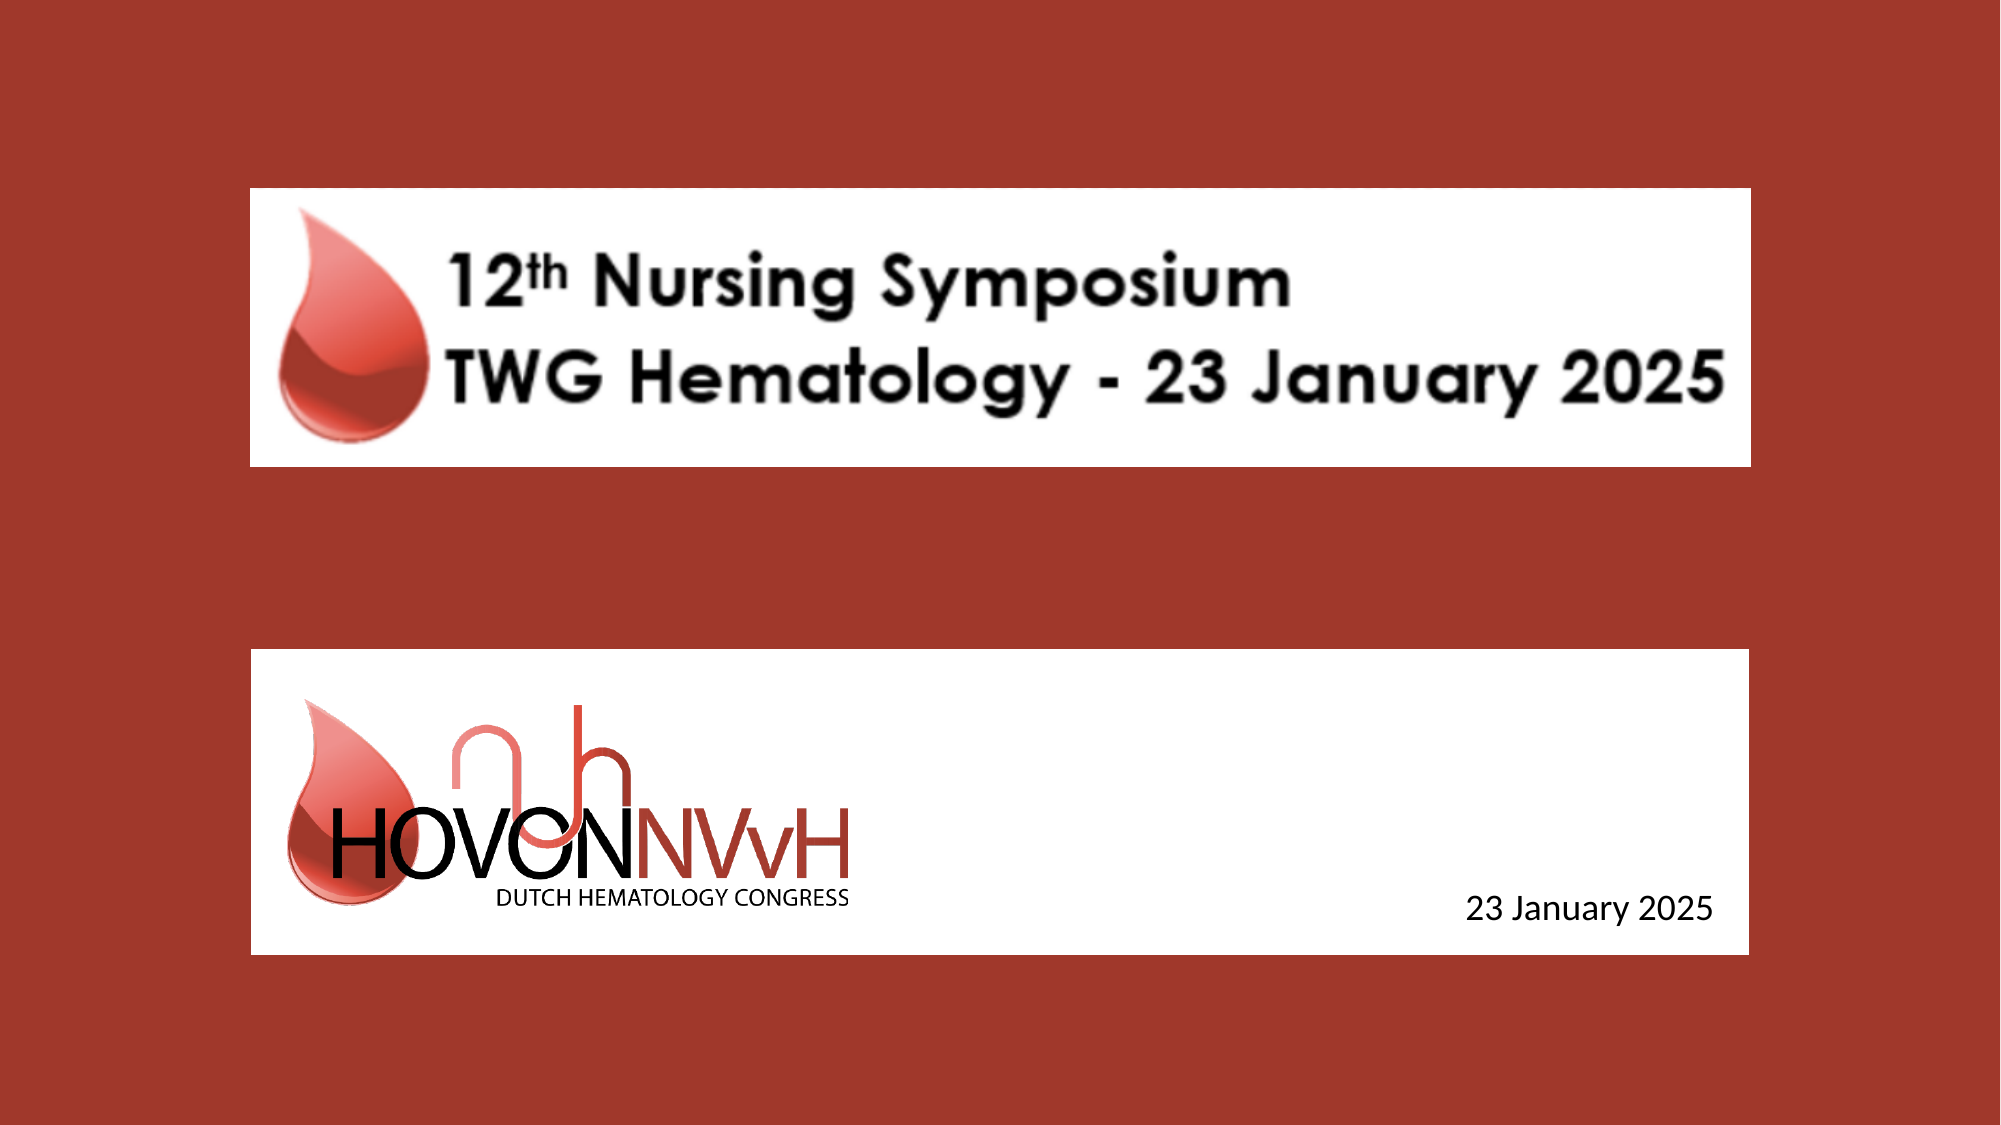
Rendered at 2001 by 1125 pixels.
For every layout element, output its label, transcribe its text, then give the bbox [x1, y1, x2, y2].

text_box [249, 647, 1751, 957]
picture [286, 698, 849, 906]
text_box 23 January 2025 [1387, 875, 1729, 936]
picture [250, 188, 1751, 467]
